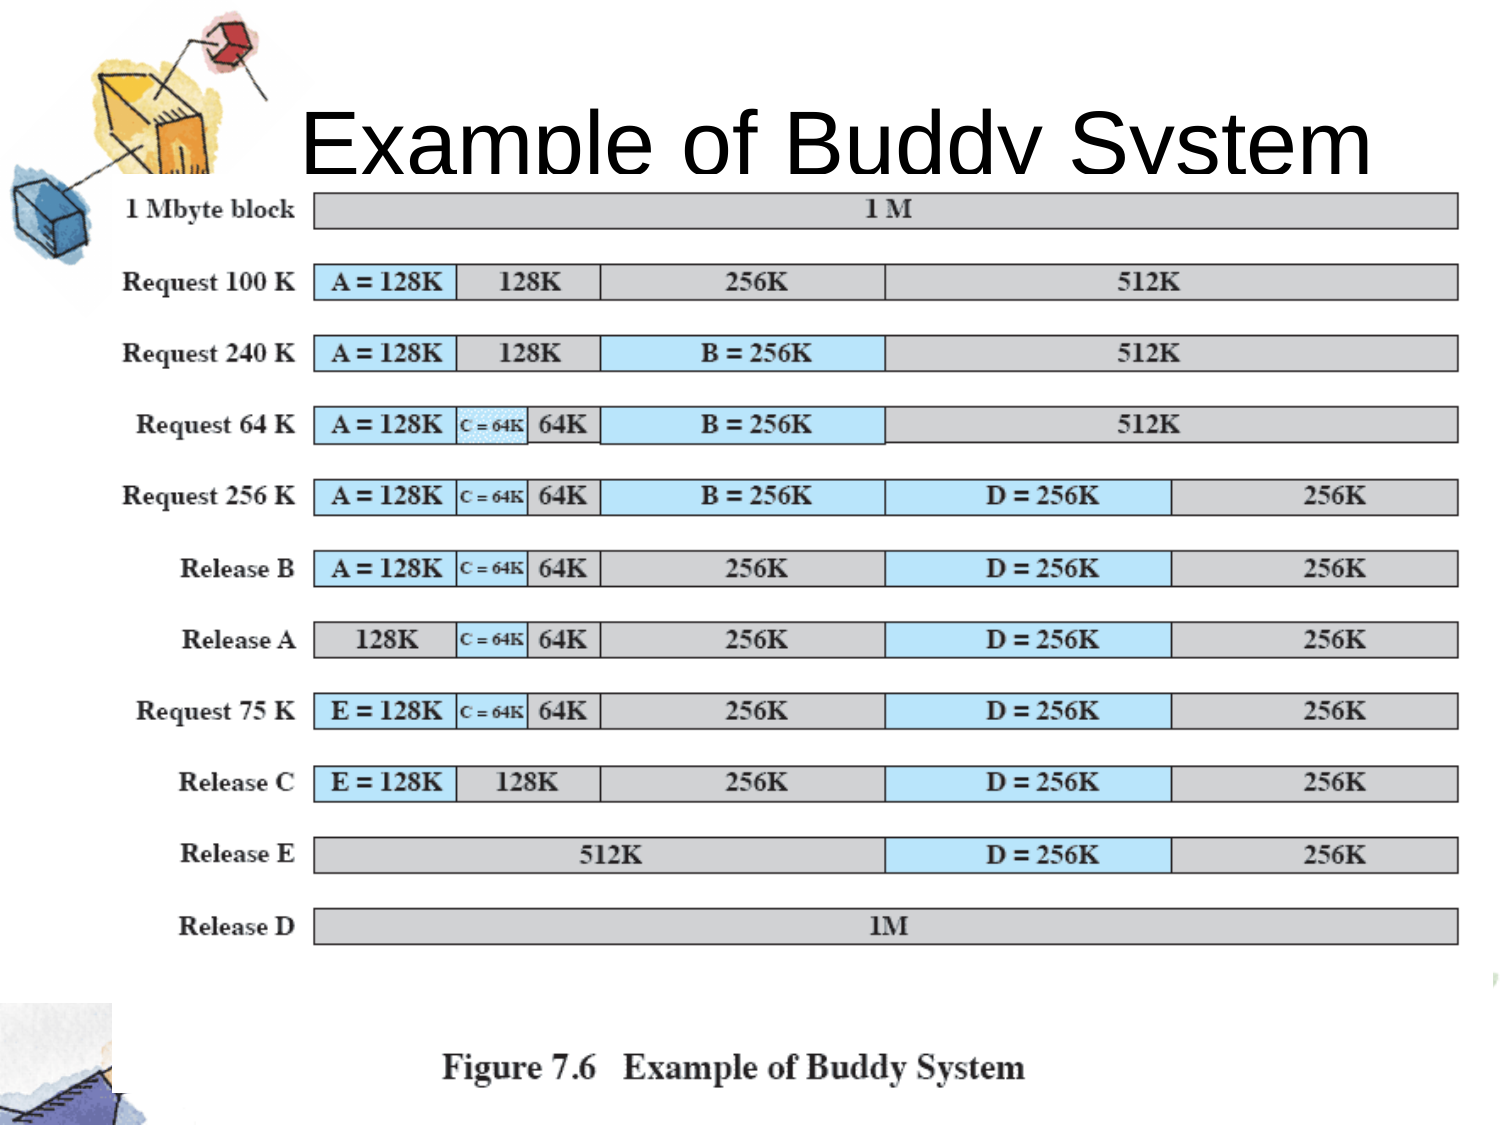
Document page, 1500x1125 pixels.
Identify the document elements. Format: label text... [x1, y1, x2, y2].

title Example of Buddy System [249, 44, 1426, 173]
picture [0, 1003, 196, 1125]
picture [1493, 912, 1500, 1050]
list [112, 174, 1493, 1093]
picture [0, 0, 274, 316]
